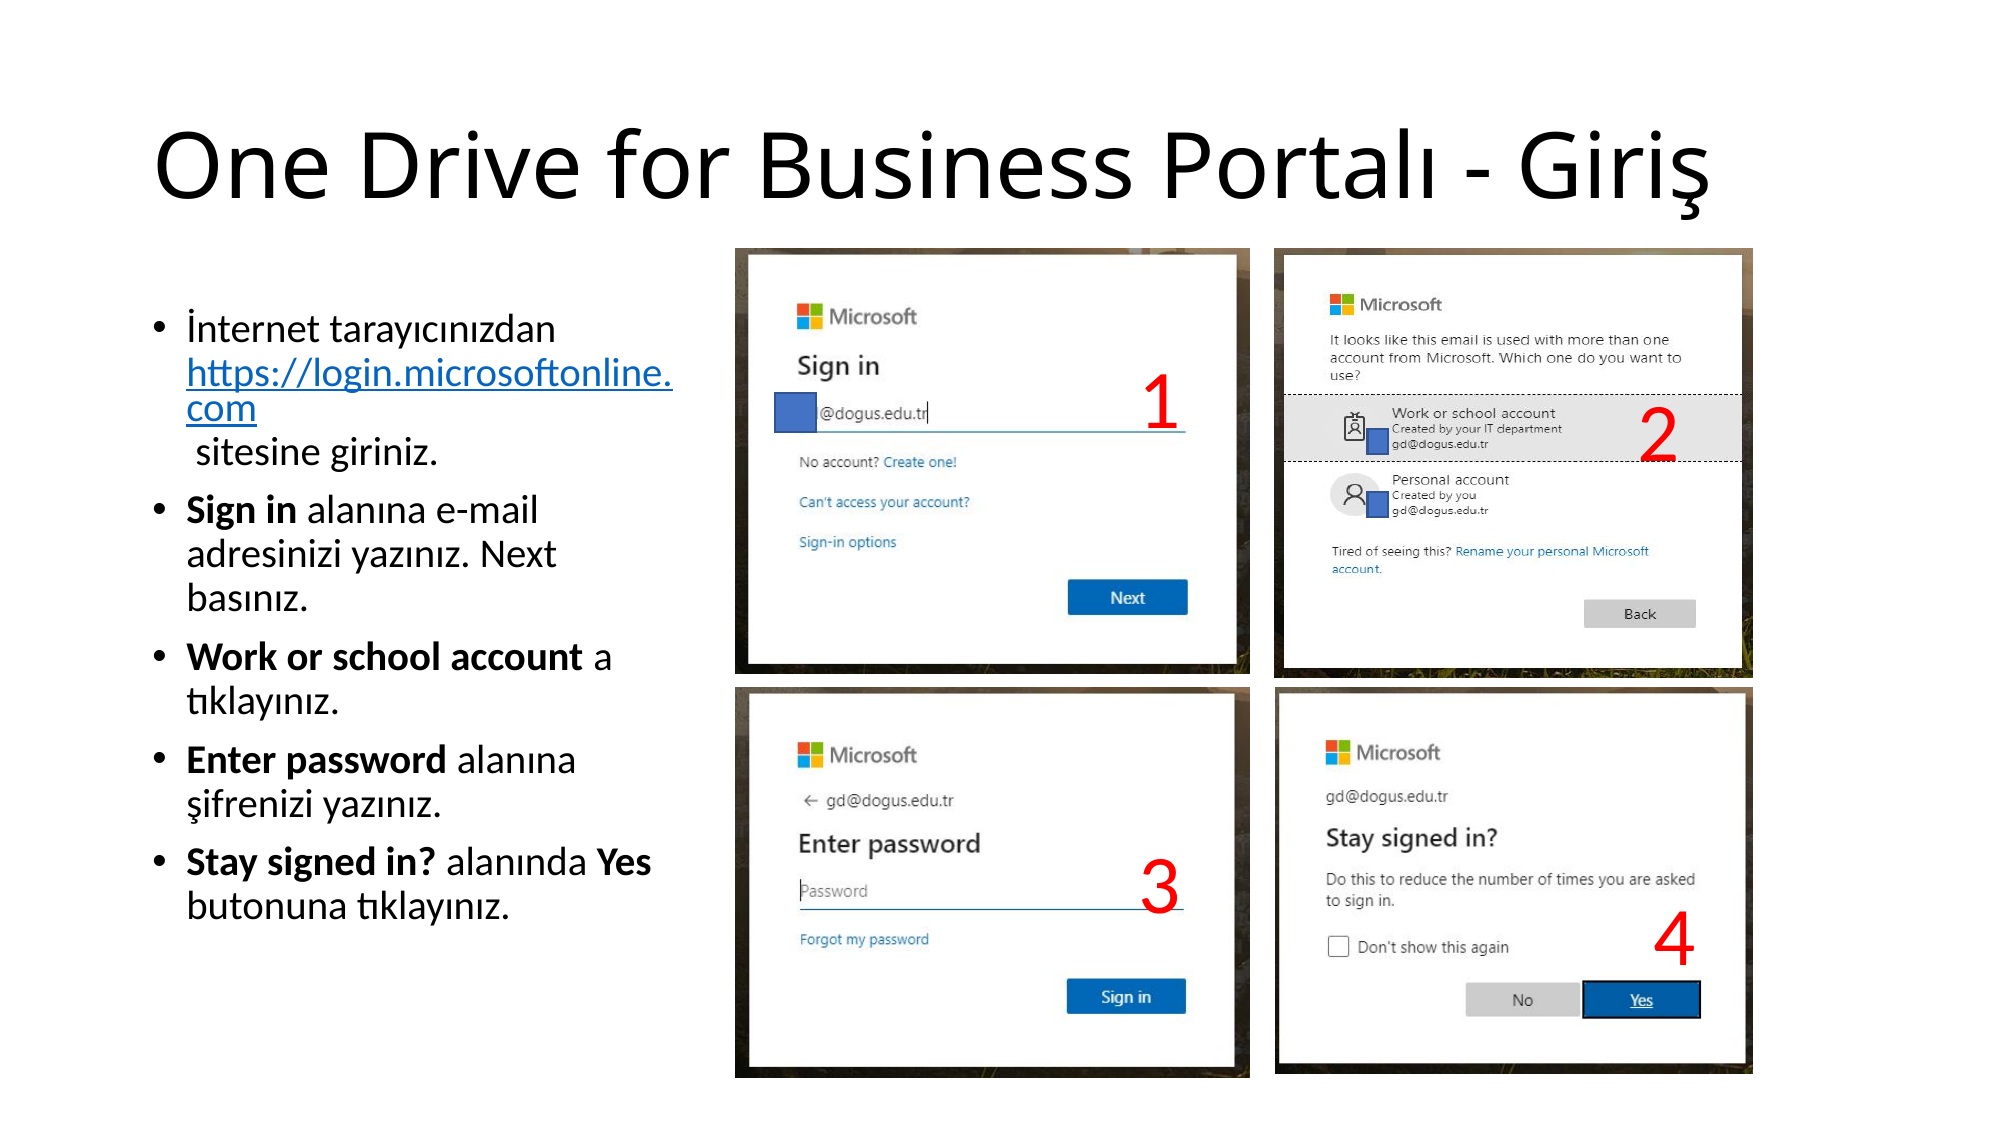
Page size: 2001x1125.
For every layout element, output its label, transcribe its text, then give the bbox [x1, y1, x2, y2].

picture [1274, 248, 1753, 678]
list İnternet tarayıcınızdan https://login.microsoftonline.com sitesine giriniz. Sign in alanına e-mail adresinizi yazınız. Next basınız. Work or school account a tıklayınız. Enter password alanına şifrenizi yazınız. Stay signed in? alanında Yes butonuna tıklayınız. [137, 299, 699, 906]
picture [735, 687, 1250, 1078]
title One Drive for Business Portalı - Giriş [137, 59, 1863, 278]
picture [1275, 687, 1753, 1074]
picture [735, 248, 1250, 674]
